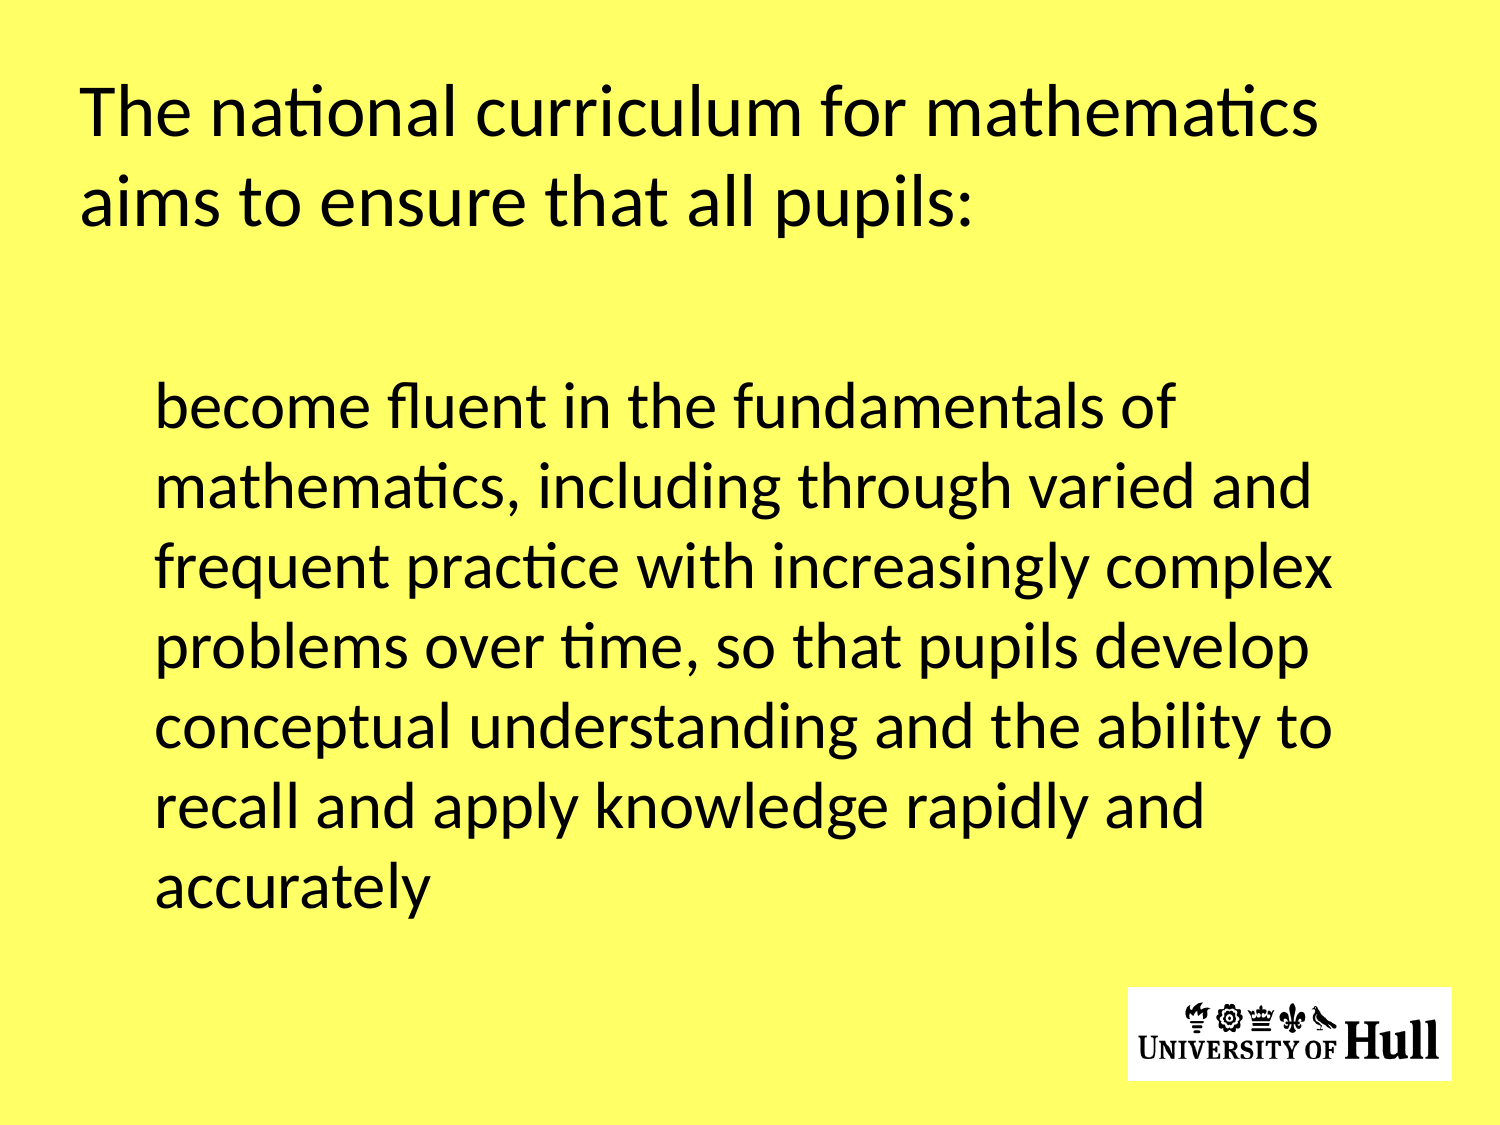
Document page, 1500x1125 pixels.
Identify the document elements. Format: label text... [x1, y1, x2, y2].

picture [1127, 987, 1452, 1081]
text_box The national curriculum for mathematics aims to ensure that all pupils: become fluent in the fundamentals of mathematics, including through varied and frequent practice with increasingly complex problems over time, so that pupils develop conceptual understanding and the ability to recall and apply knowledge rapidly and accurately [64, 54, 1424, 989]
